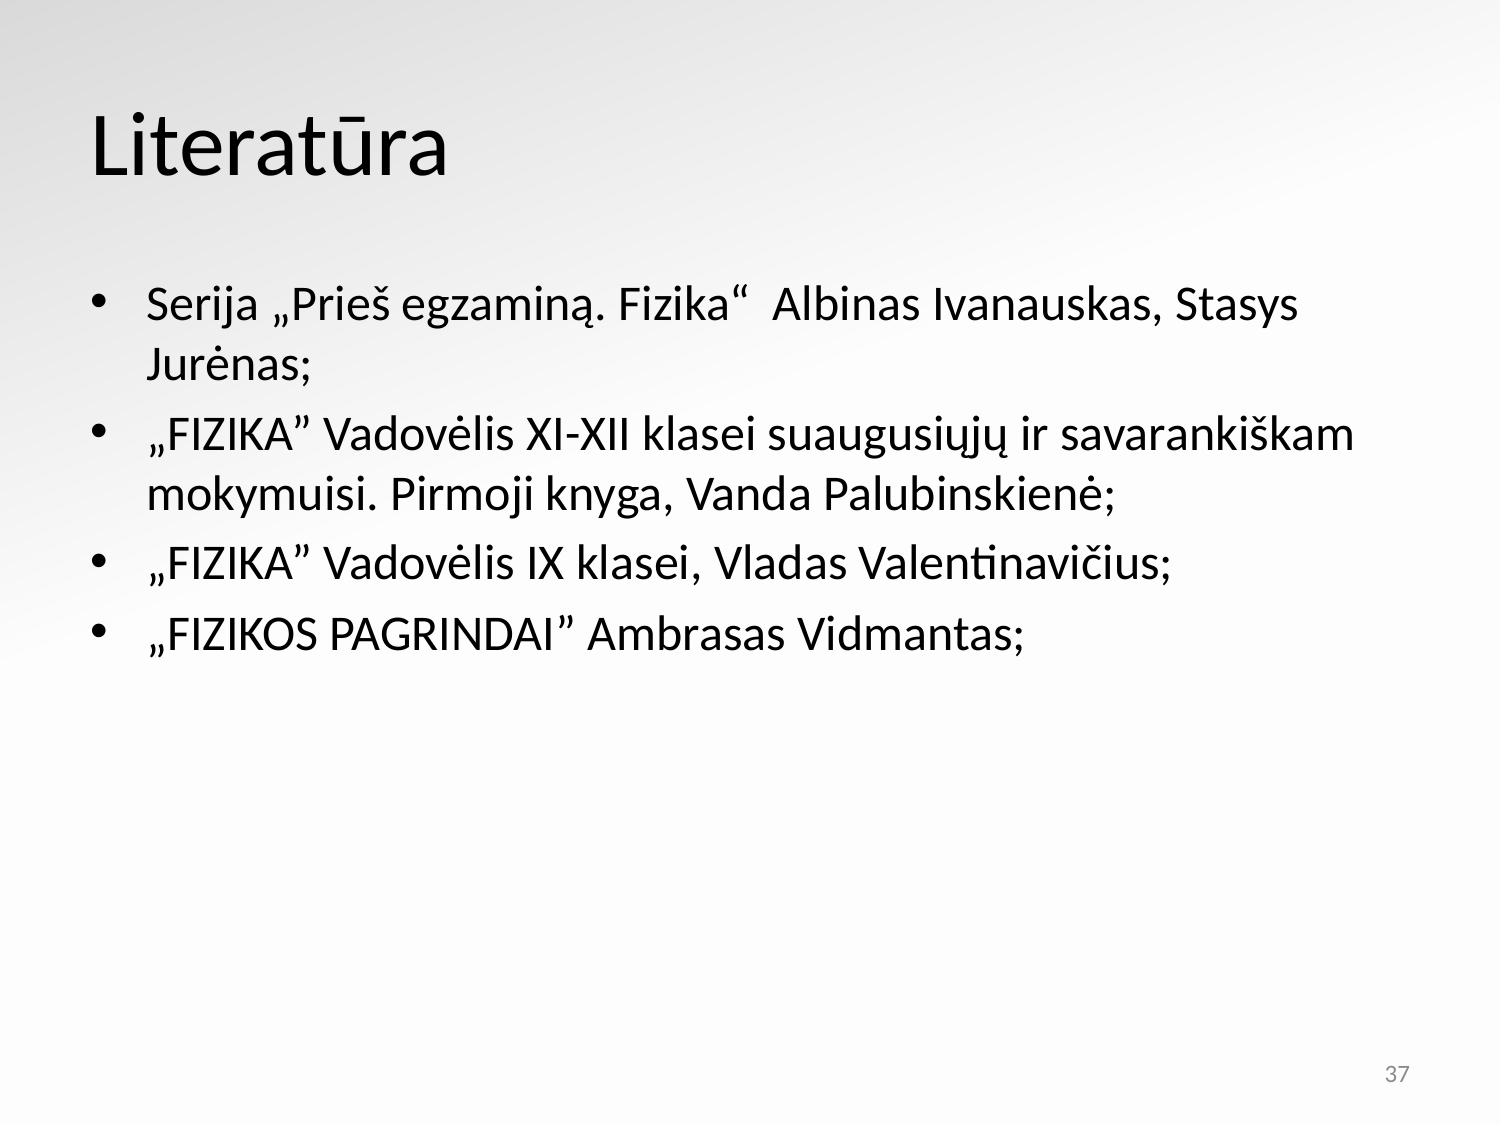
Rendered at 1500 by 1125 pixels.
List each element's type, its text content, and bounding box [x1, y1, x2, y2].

title Literatūra [75, 45, 1425, 233]
list Serija „Prieš egzaminą. Fizika“ Albinas Ivanauskas, Stasys Jurėnas; „FIZIKA” Vadovėlis XI-XII klasei suaugusiųjų ir savarankiškam mokymuisi. Pirmoji knyga, Vanda Palubinskienė; „FIZIKA” Vadovėlis IX klasei, Vladas Valentinavičius; „FIZIKOS PAGRINDAI” Ambrasas Vidmantas; [75, 262, 1425, 1005]
slide_number 37 [1074, 1042, 1425, 1103]
